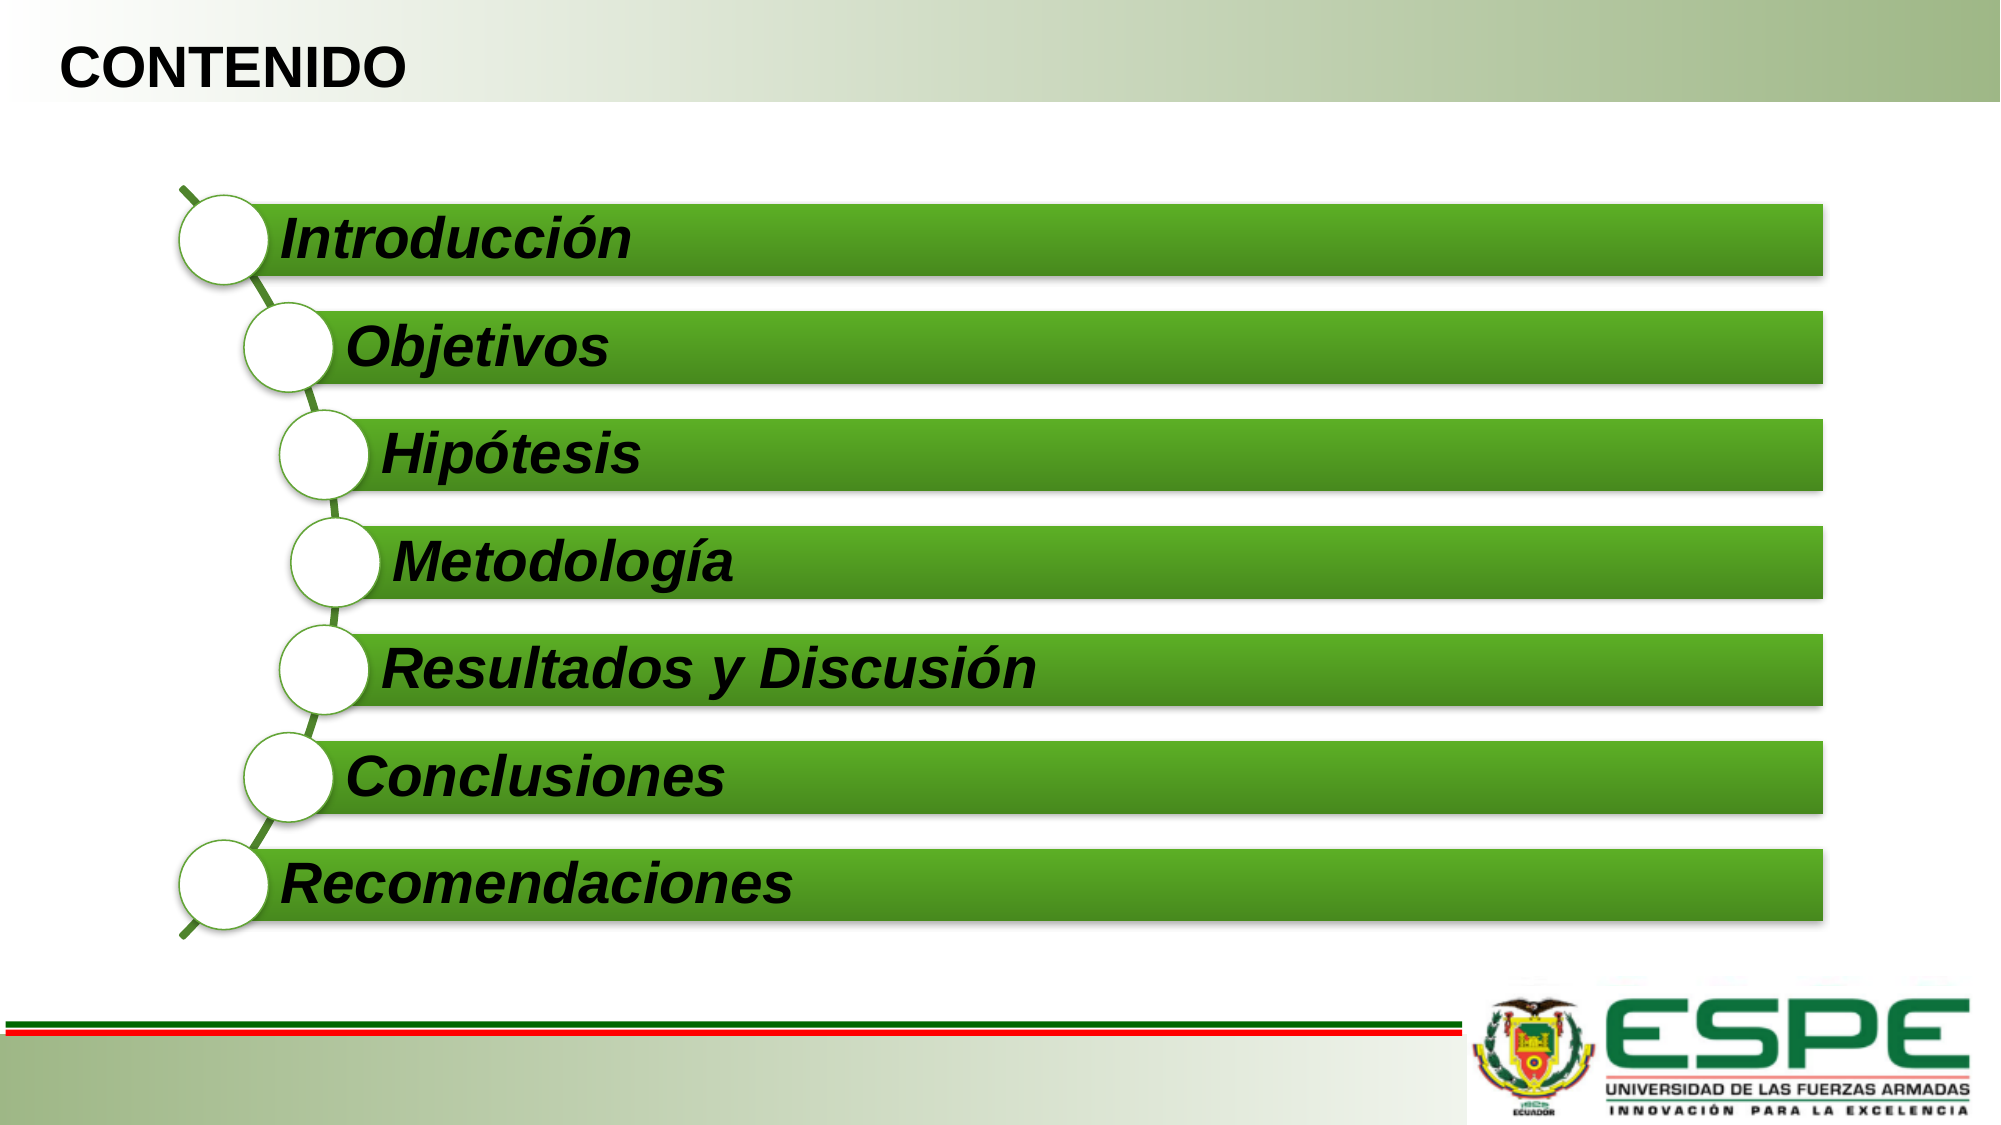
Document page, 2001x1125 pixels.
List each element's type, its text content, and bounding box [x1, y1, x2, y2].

text_box CONTENIDO [44, 21, 654, 107]
picture [1467, 976, 1980, 1125]
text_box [168, 168, 1834, 957]
